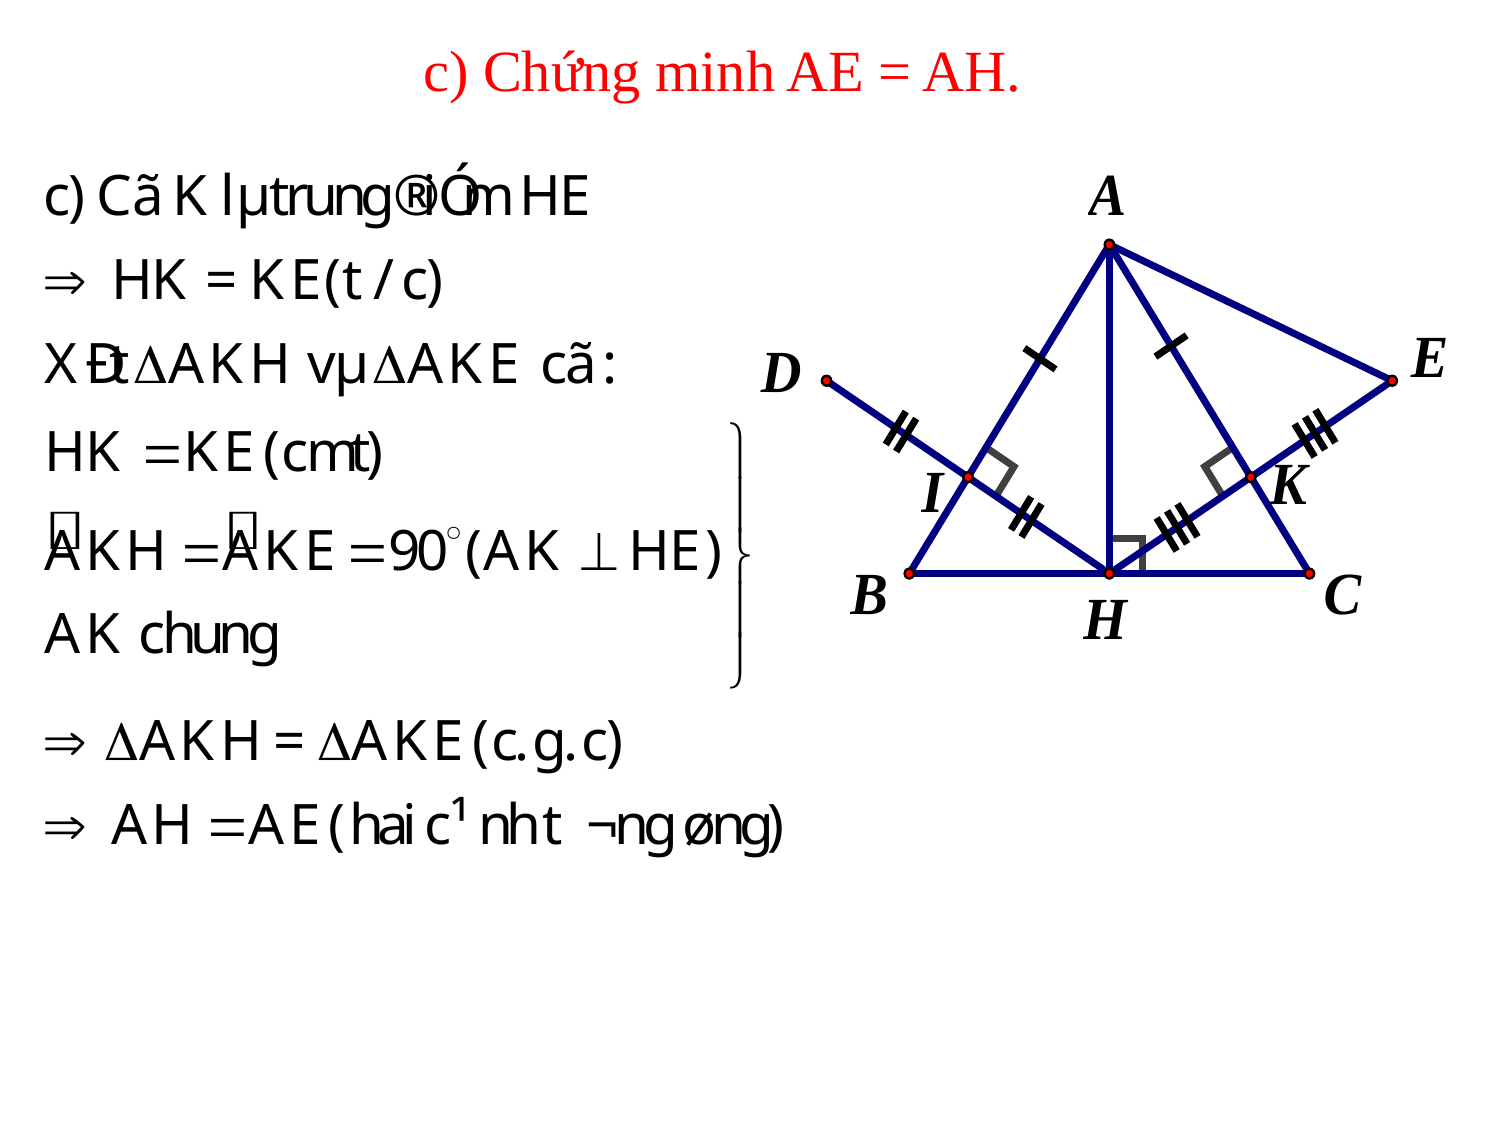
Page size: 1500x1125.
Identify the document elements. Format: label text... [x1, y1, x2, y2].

text_box c) Chứng minh AE = AH. [408, 25, 1159, 111]
picture [737, 137, 1480, 681]
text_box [37, 162, 792, 938]
